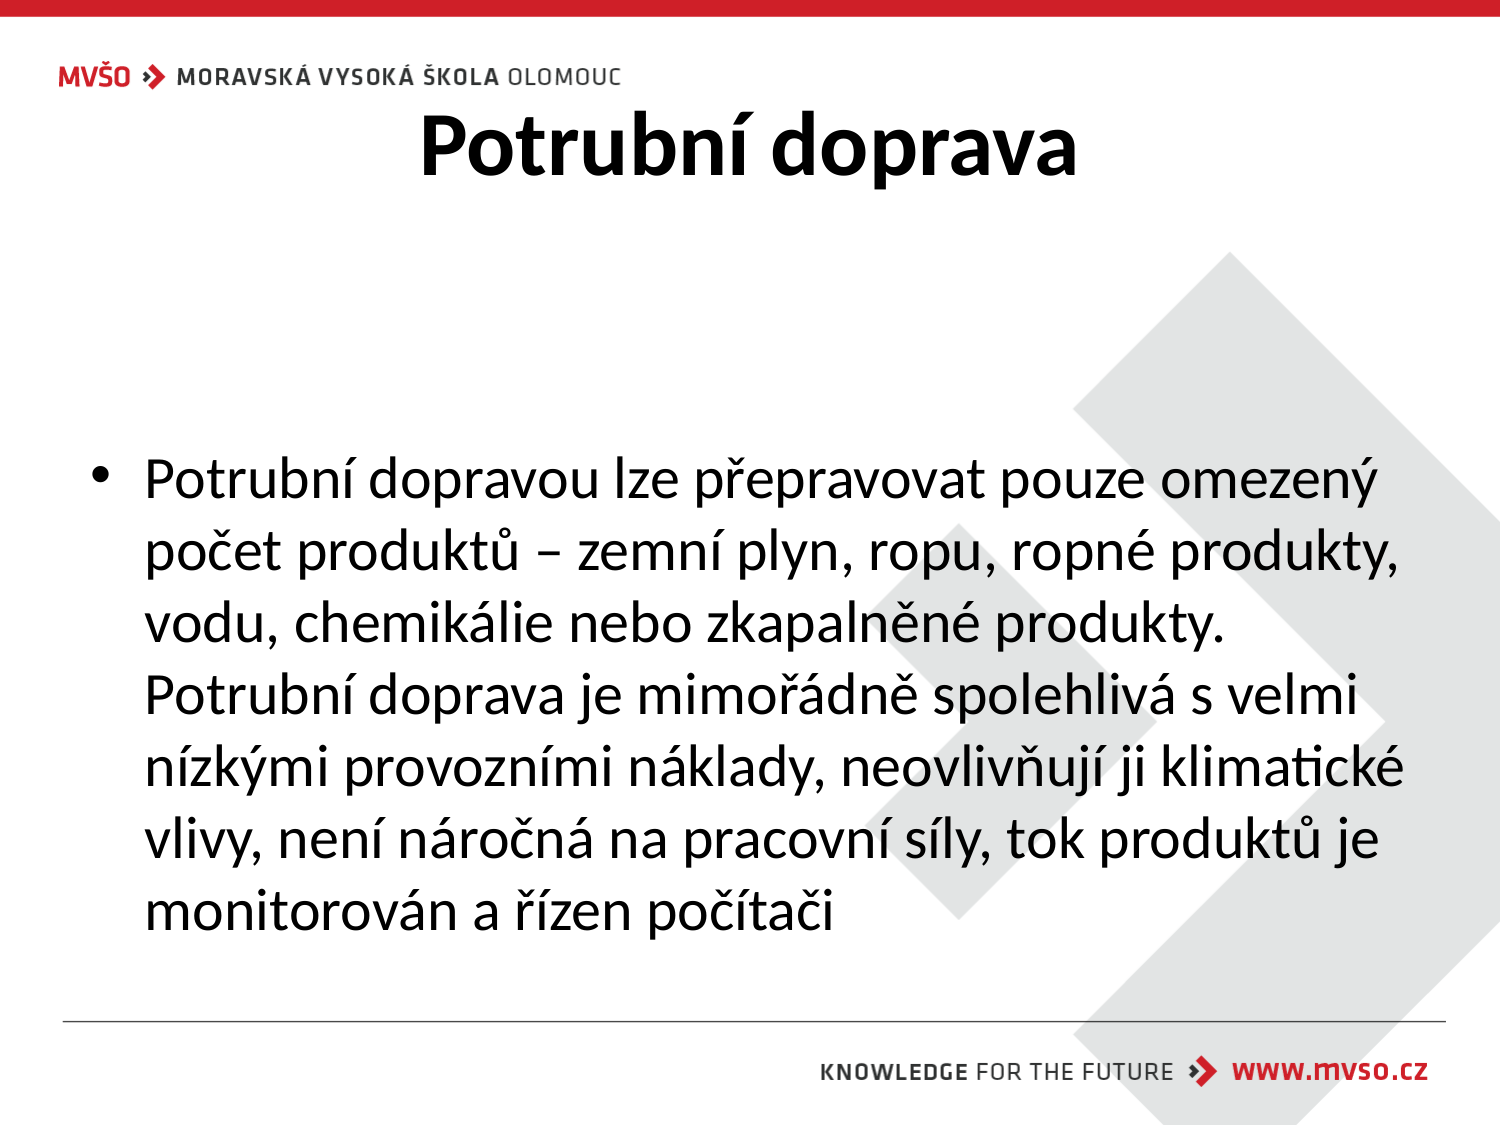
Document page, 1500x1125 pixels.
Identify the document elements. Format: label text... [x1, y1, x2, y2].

picture [0, 0, 1500, 1125]
title Potrubní doprava [75, 45, 1425, 233]
list Potrubní dopravou lze přepravovat pouze omezený počet produktů – zemní plyn, ropu, ropné produkty, vodu, chemikálie nebo zkapalněné produkty. Potrubní doprava je mimořádně spolehlivá s velmi nízkými provozními náklady, neovlivňují ji klimatické vlivy, není náročná na pracovní síly, tok produktů je monitorován a řízen počítači [75, 262, 1425, 1005]
